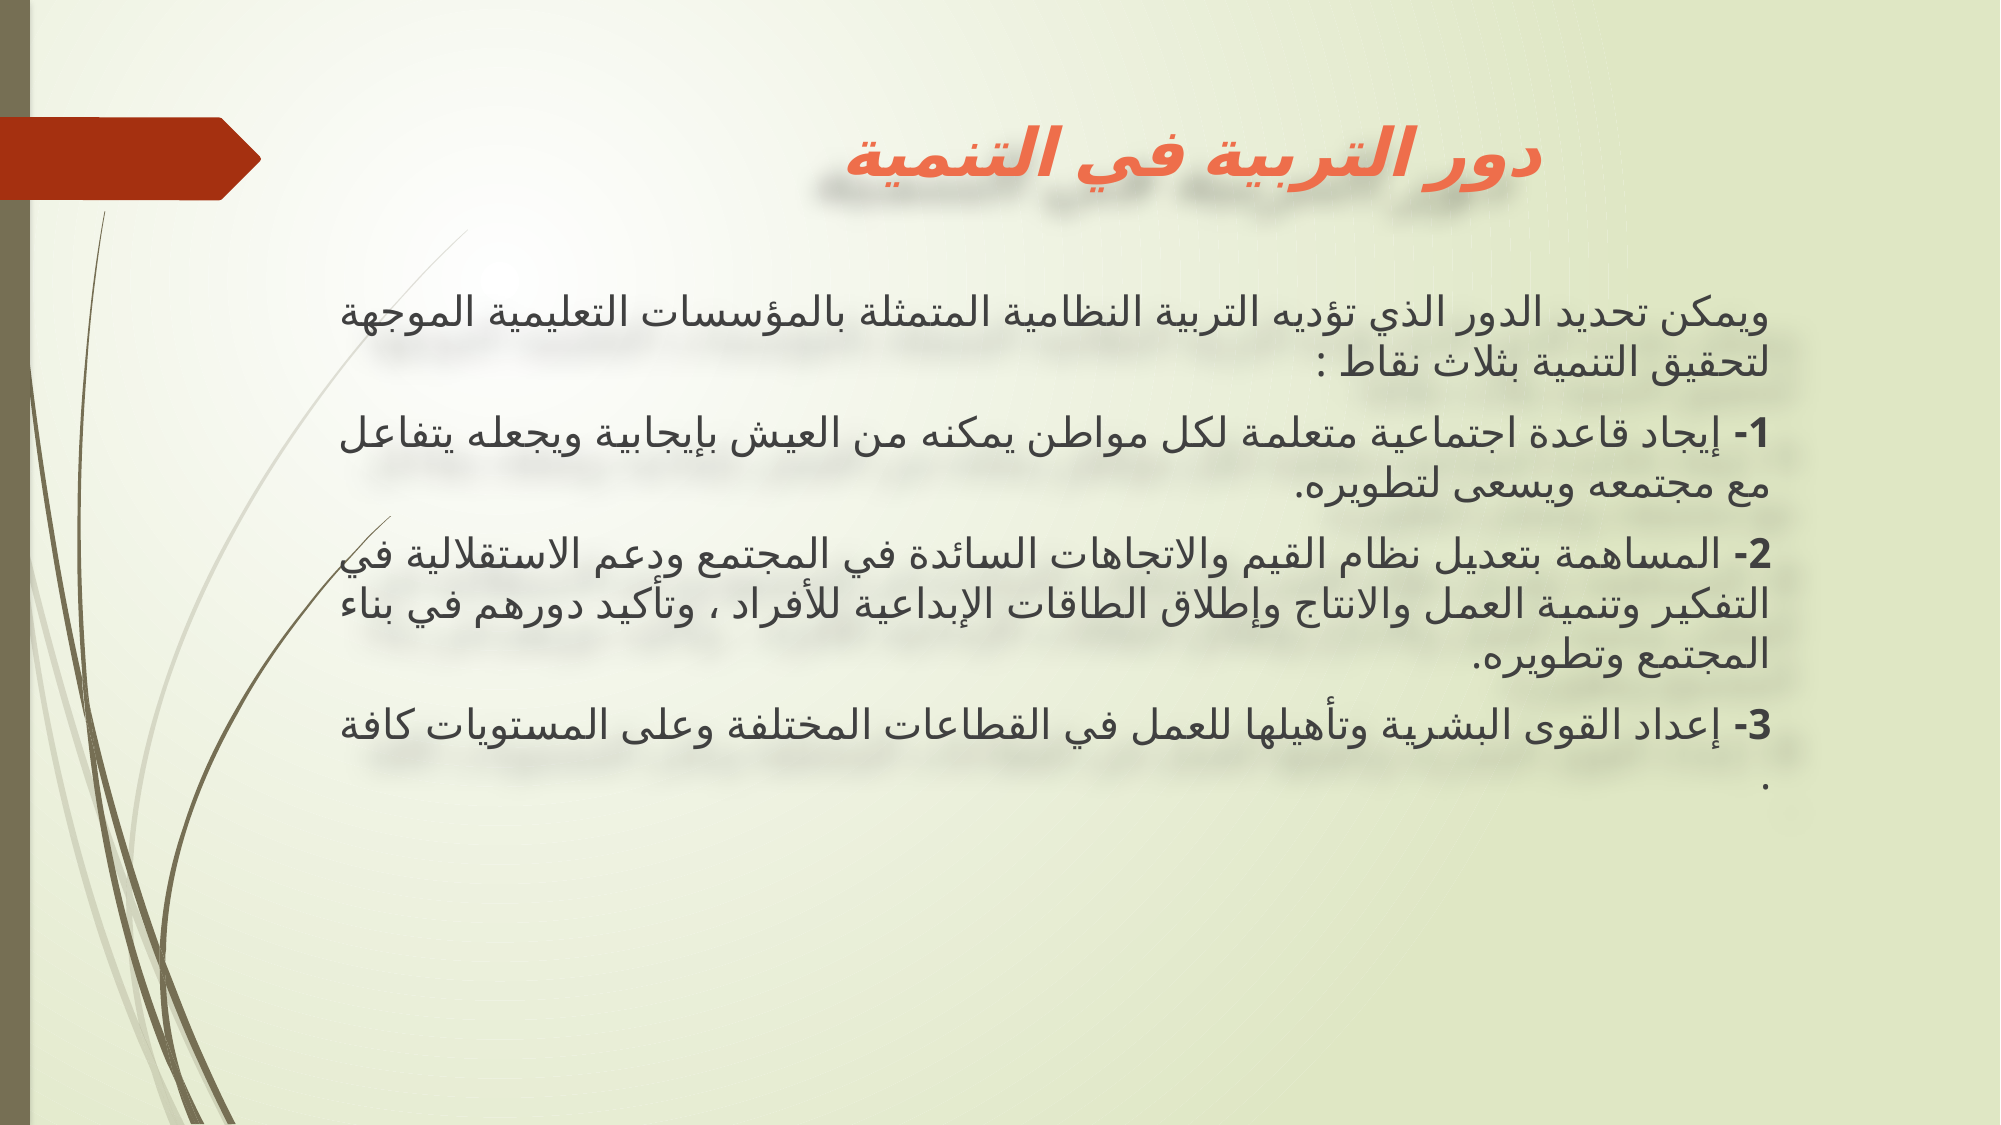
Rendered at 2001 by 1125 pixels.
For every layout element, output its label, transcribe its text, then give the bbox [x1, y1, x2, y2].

list ويمكن تحديد الدور الذي تؤديه التربية النظامية المتمثلة بالمؤسسات التعليمية الموجهة لتحقيق التنمية بثلاث نقاط : 1- إيجاد قاعدة اجتماعية متعلمة لكل مواطن يمكنه من العيش بإيجابية ويجعله يتفاعل مع مجتمعه ويسعى لتطويره. 2- المساهمة بتعديل نظام القيم والاتجاهات السائدة في المجتمع ودعم الاستقلالية في التفكير وتنمية العمل والانتاج وإطلاق الطاقات الإبداعية للأفراد ، وتأكيد دورهم في بناء المجتمع وتطويره. 3- إعداد القوى البشرية وتأهيلها للعمل في القطاعات المختلفة وعلى المستويات كافة . [323, 277, 1787, 997]
title دور التربية في التنمية [461, 102, 1924, 251]
